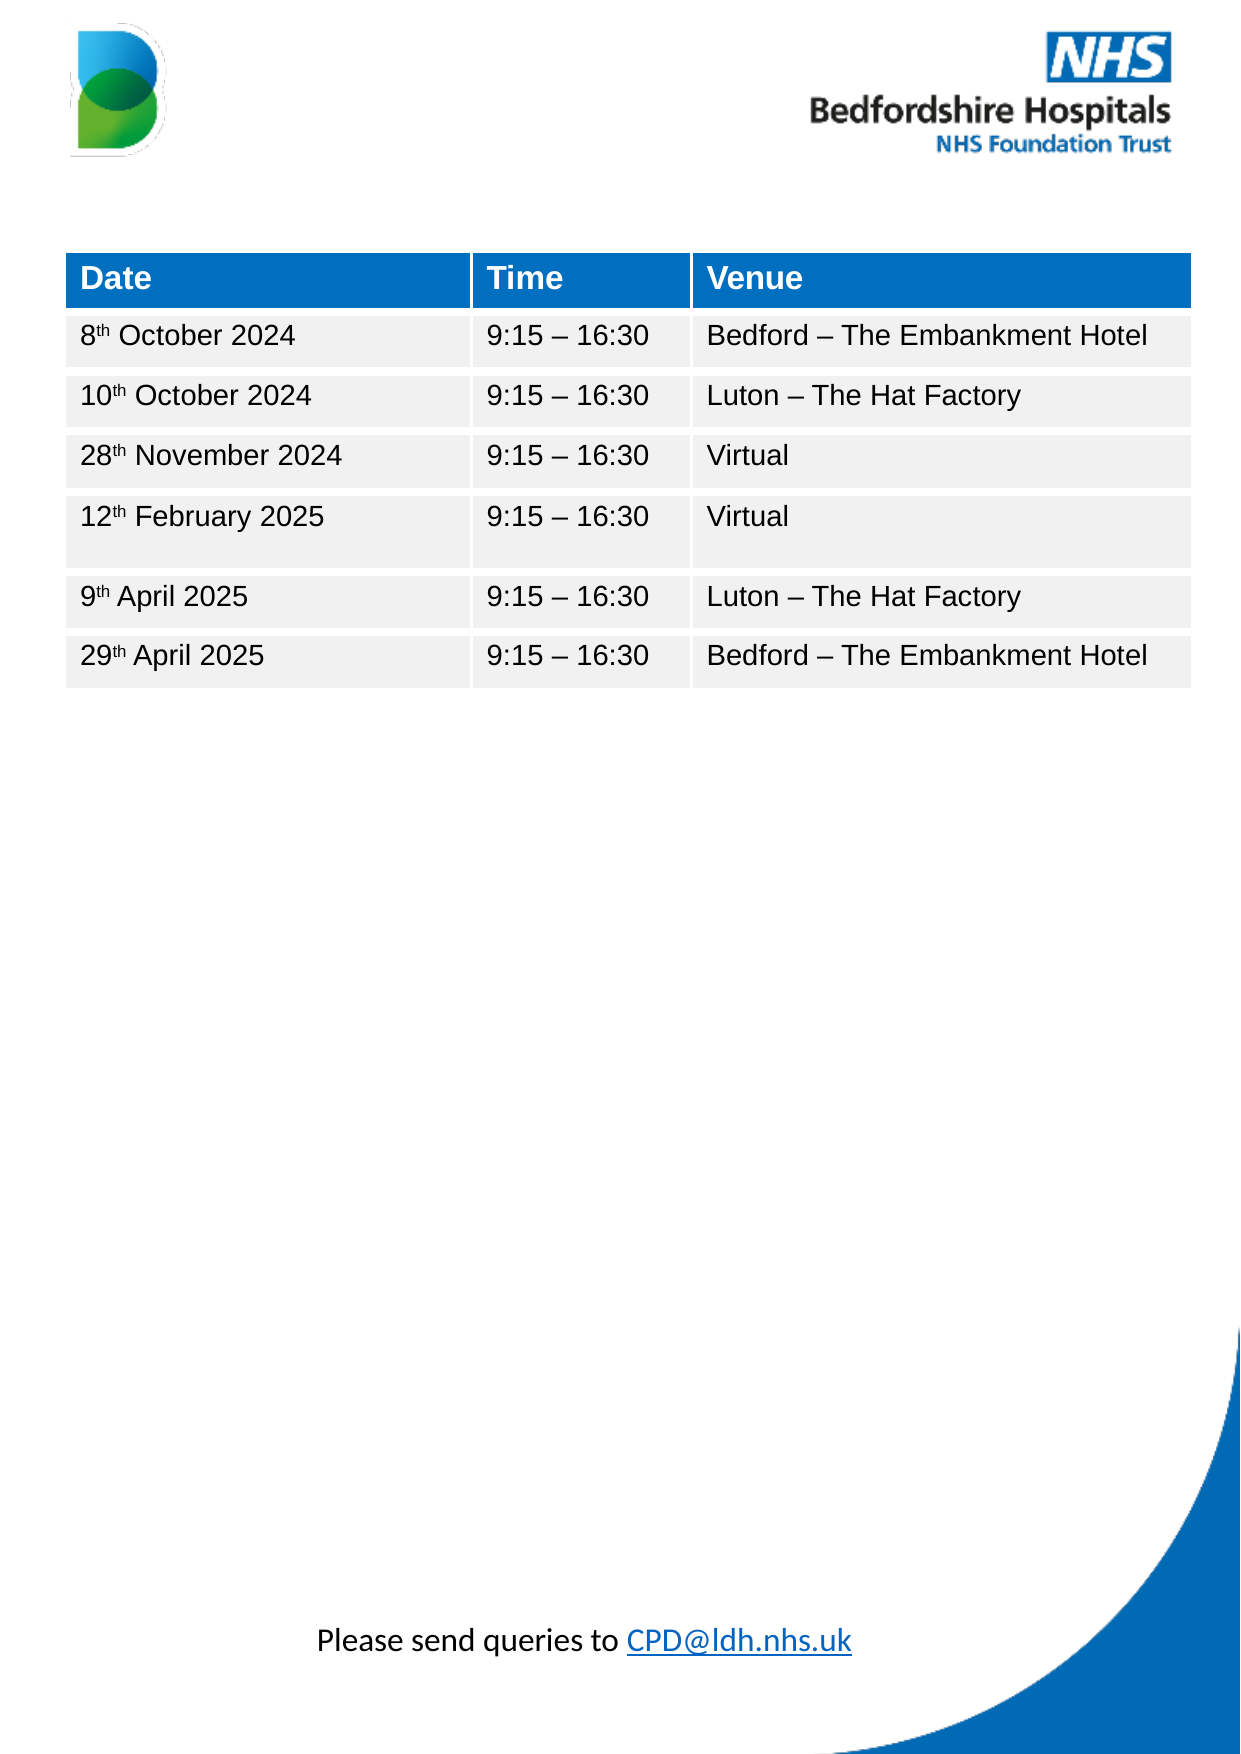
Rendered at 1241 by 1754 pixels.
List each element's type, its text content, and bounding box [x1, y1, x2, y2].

table_header Venue [693, 253, 1191, 308]
table_cell 8th October 2024 [66, 316, 470, 367]
table_header Date [66, 253, 470, 308]
table_cell 29th April 2025 [66, 636, 470, 688]
text_box Please send queries to CPD@ldh.nhs.uk [64, 1611, 1120, 1666]
table_cell 9th April 2025 [66, 576, 470, 628]
table_cell 9:15 – 16:30 [473, 435, 690, 488]
picture [620, 879, 1240, 1754]
table_cell Luton – The Hat Factory [693, 376, 1191, 427]
table_cell 9:15 – 16:30 [473, 496, 690, 568]
table_cell 9:15 – 16:30 [473, 376, 690, 427]
table_cell Virtual [693, 496, 1191, 568]
picture [805, 26, 1176, 158]
table_cell Bedford – The Embankment Hotel [693, 636, 1191, 688]
table_cell Luton – The Hat Factory [693, 576, 1191, 628]
table_cell Bedford – The Embankment Hotel [693, 316, 1191, 367]
table_cell 9:15 – 16:30 [473, 636, 690, 688]
table_cell 9:15 – 16:30 [473, 576, 690, 628]
table_cell 9:15 – 16:30 [473, 316, 690, 367]
table_header Time [473, 253, 690, 308]
table_cell Virtual [693, 435, 1191, 488]
table_cell 12th February 2025 [66, 496, 470, 568]
table_cell 28th November 2024 [66, 435, 470, 488]
picture [69, 22, 168, 158]
table_cell 10th October 2024 [66, 376, 470, 427]
